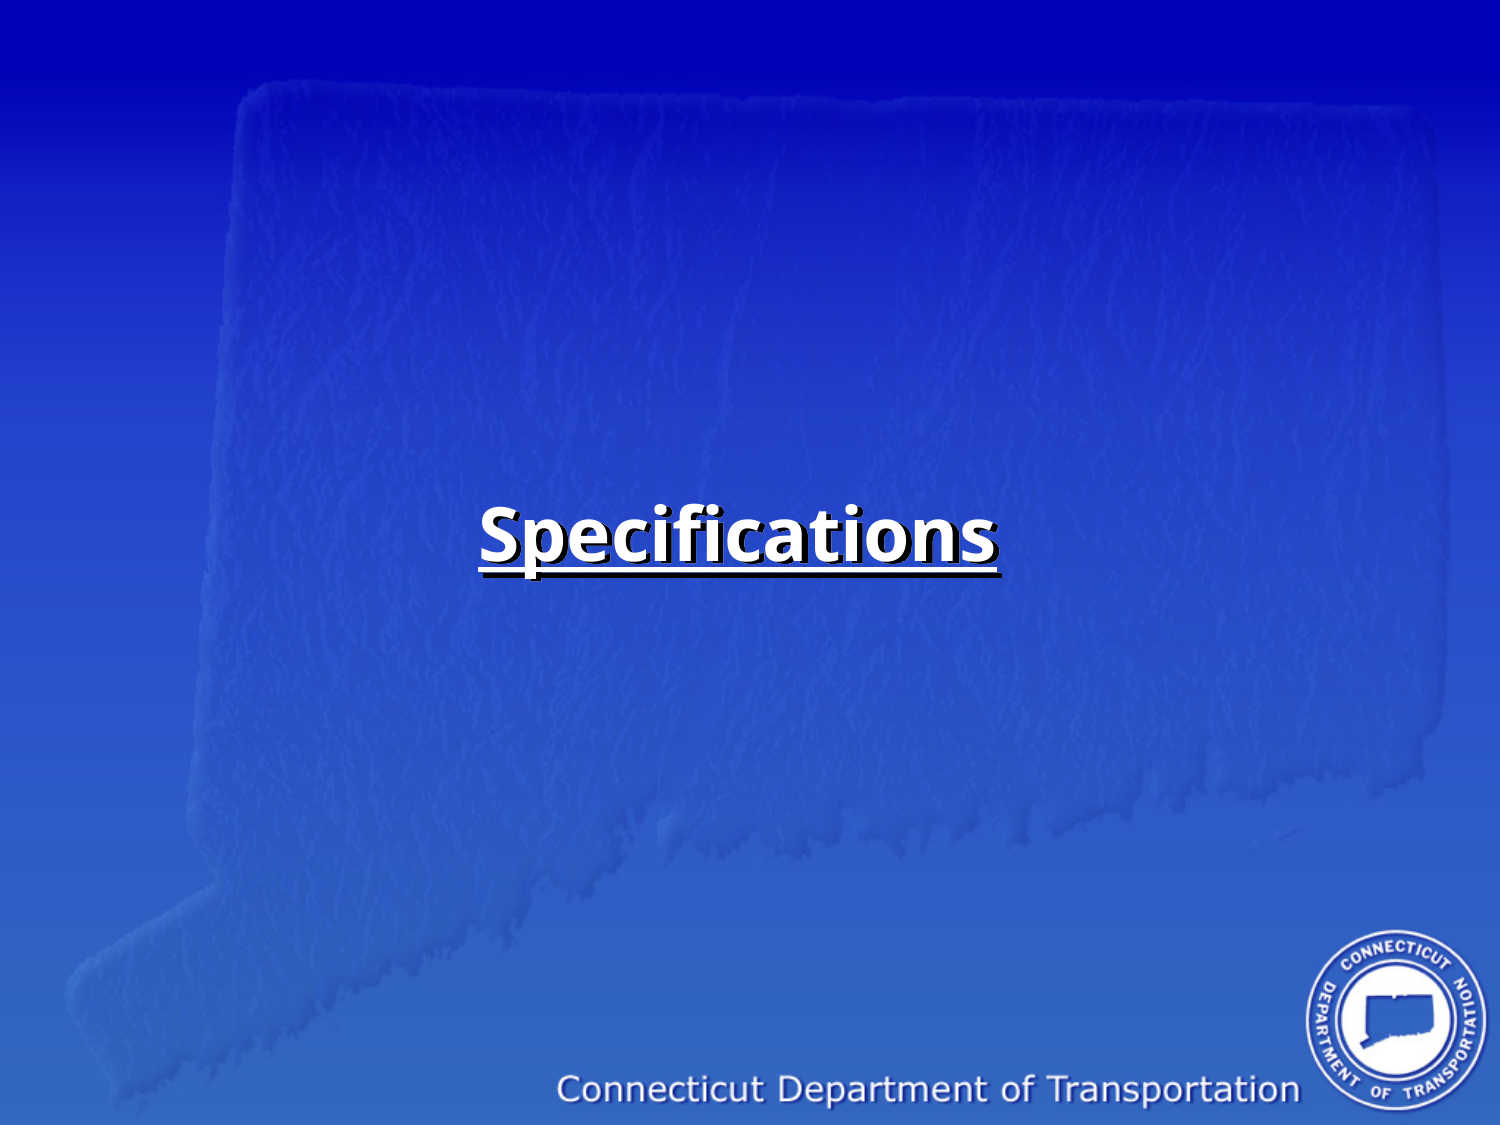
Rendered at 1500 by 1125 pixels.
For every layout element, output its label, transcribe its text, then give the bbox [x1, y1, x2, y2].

title Specifications [99, 437, 1375, 625]
picture [0, 0, 1500, 1125]
